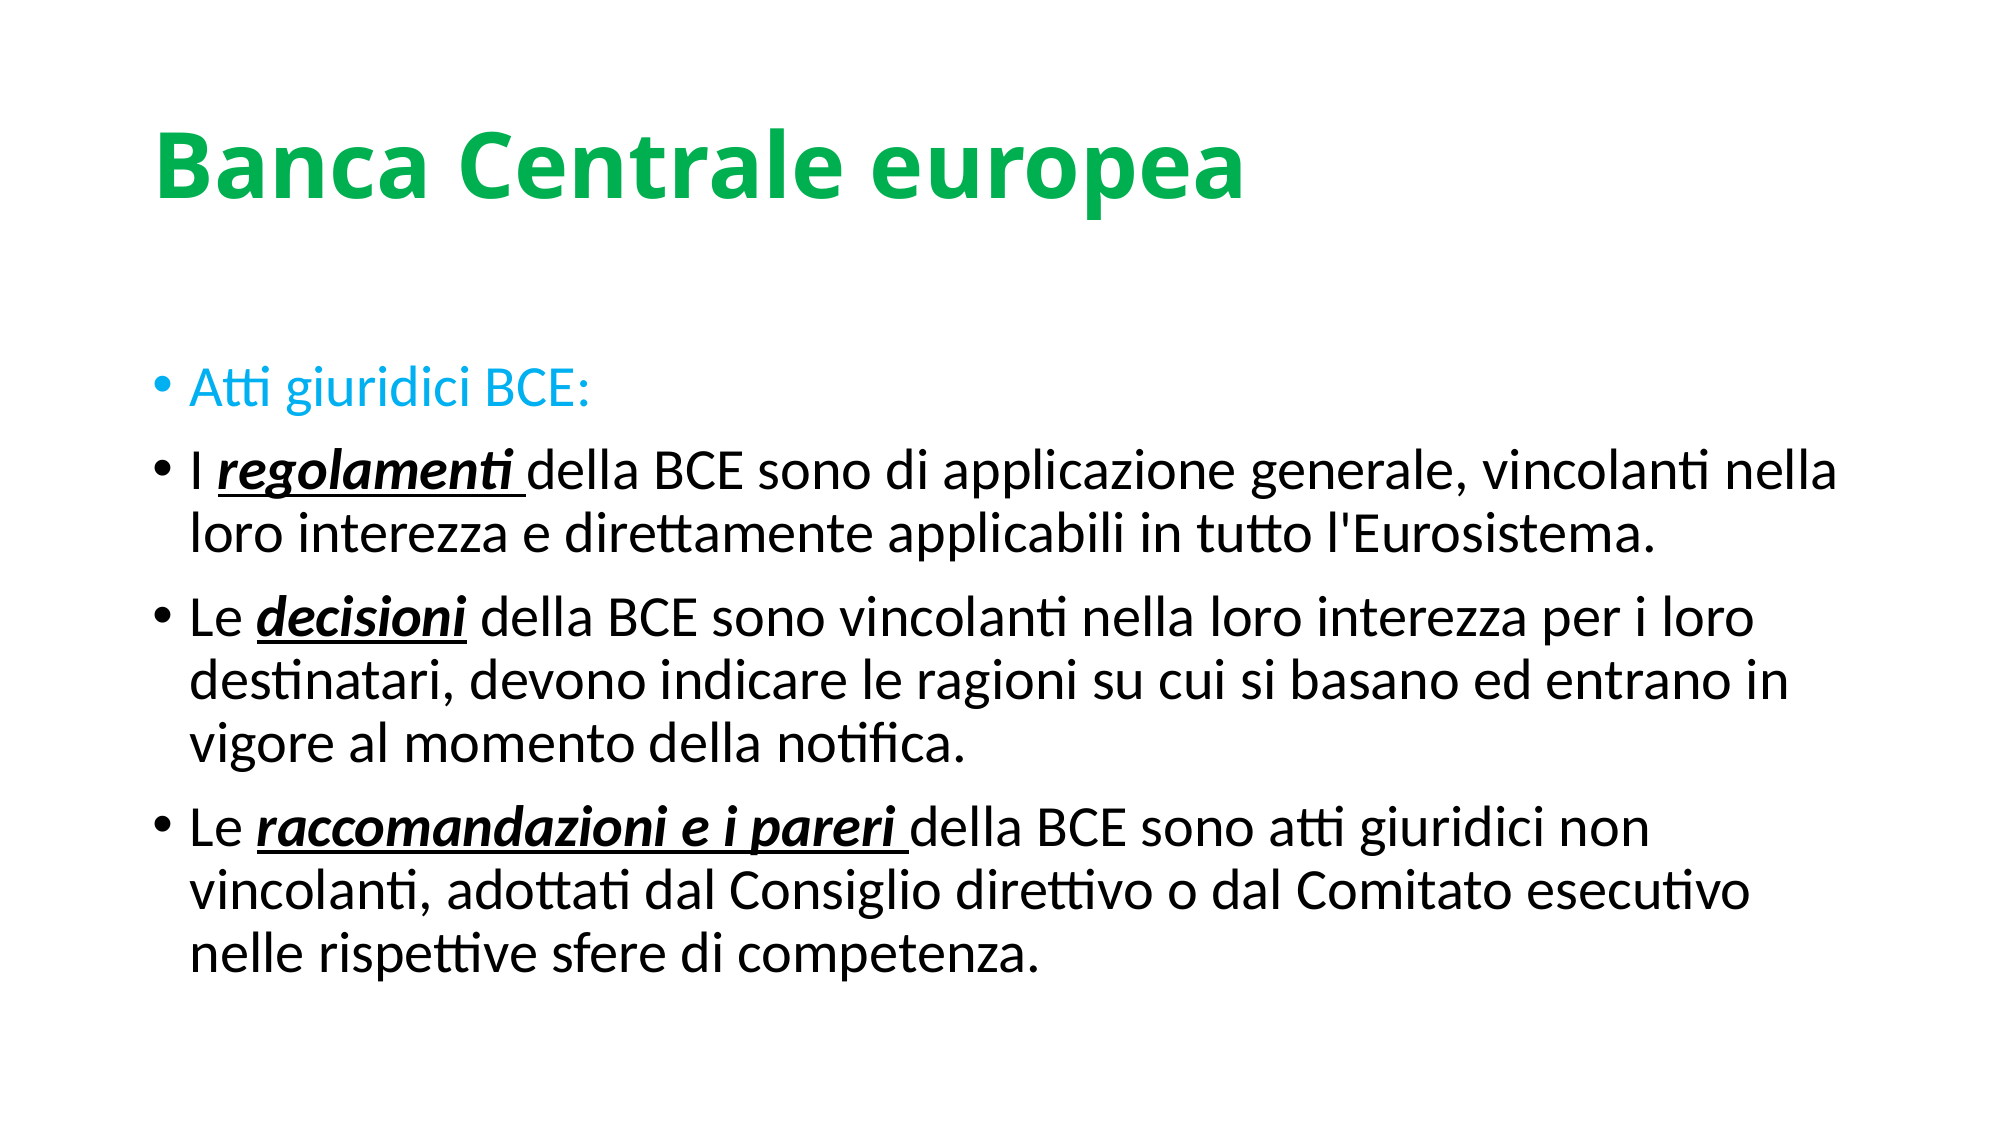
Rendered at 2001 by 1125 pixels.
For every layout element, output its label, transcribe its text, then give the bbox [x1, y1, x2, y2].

list Atti giuridici BCE: I regolamenti della BCE sono di applicazione generale, vincolanti nella loro interezza e direttamente applicabili in tutto l'Eurosistema. Le decisioni della BCE sono vincolanti nella loro interezza per i loro destinatari, devono indicare le ragioni su cui si basano ed entrano in vigore al momento della notifica. Le raccomandazioni e i pareri della BCE sono atti giuridici non vincolanti, adottati dal Consiglio direttivo o dal Comitato esecutivo nelle rispettive sfere di competenza. [137, 277, 1863, 1050]
title Banca Centrale europea [137, 59, 1863, 277]
